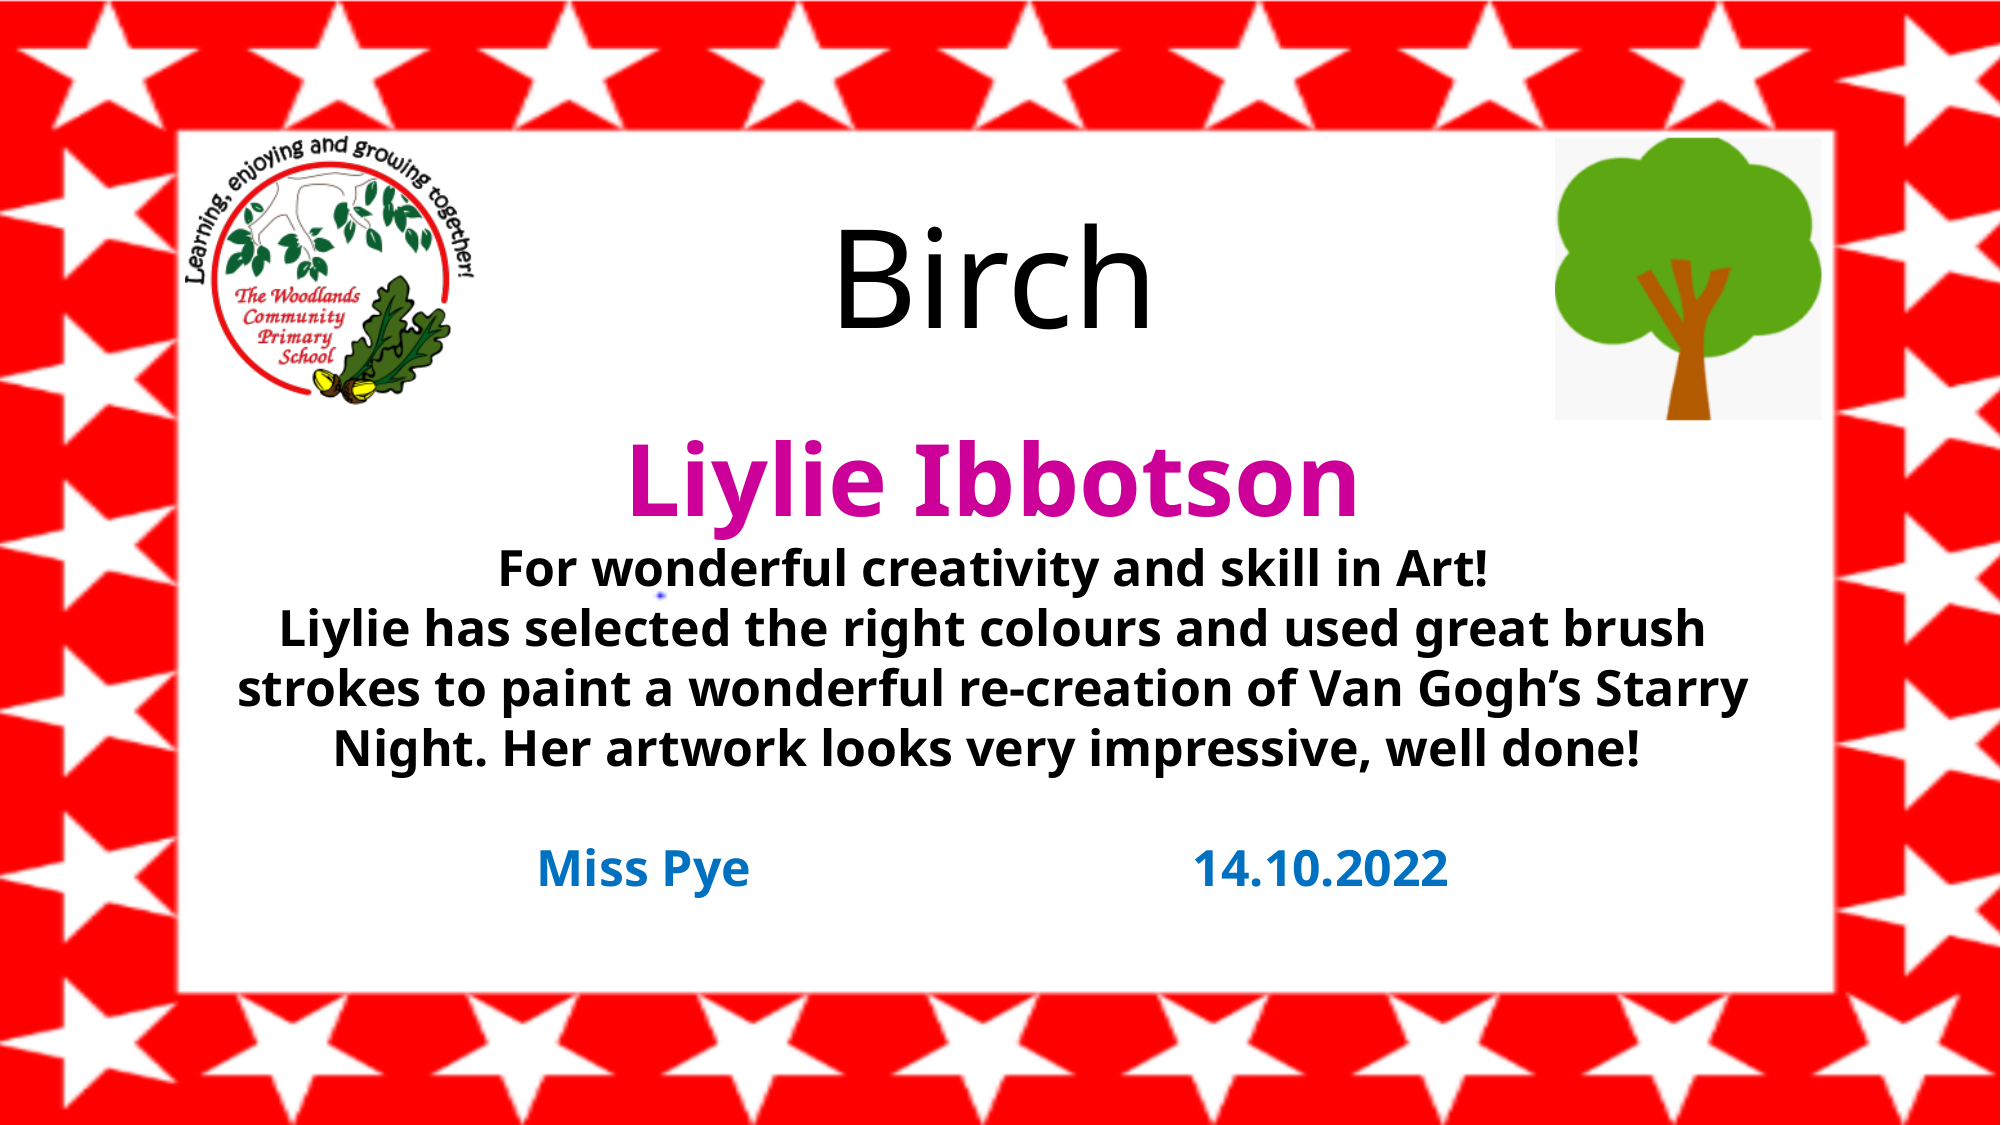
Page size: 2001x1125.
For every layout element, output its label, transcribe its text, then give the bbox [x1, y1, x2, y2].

text_box Birch Liylie Ibbotson For wonderful creativity and skill in Art! Liylie has selected the right colours and used great brush strokes to paint a wonderful re-creation of Van Gogh’s Starry Night. Her artwork looks very impressive, well done! Miss Pye 14.10.2022 [1563, 422, 1793, 964]
picture [0, 0, 2000, 1125]
text_box Birch Liylie Ibbotson For wonderful creativity and skill in Art! Liylie has selected the right colours and used great brush strokes to paint a wonderful re-creation of Van Gogh’s Starry Night. Her artwork looks very impressive, well done! Miss Pye 14.10.2022 [194, 405, 437, 964]
